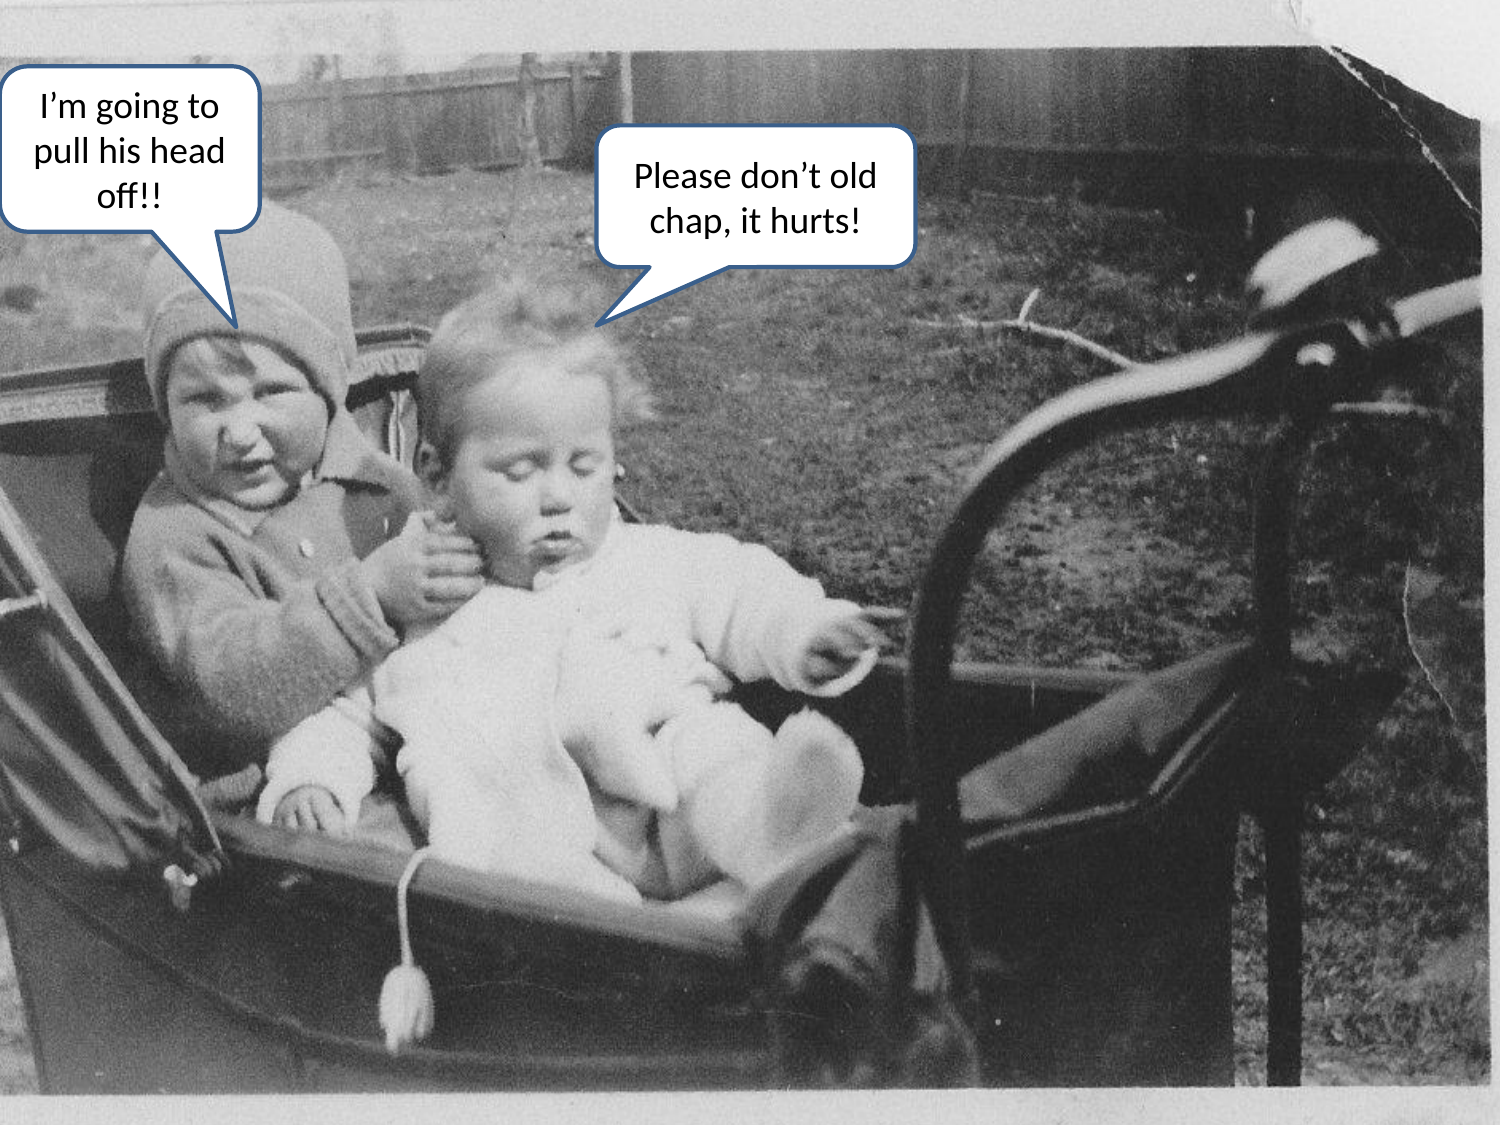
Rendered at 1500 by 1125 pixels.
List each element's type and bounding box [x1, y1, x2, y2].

list [0, 0, 1500, 1125]
